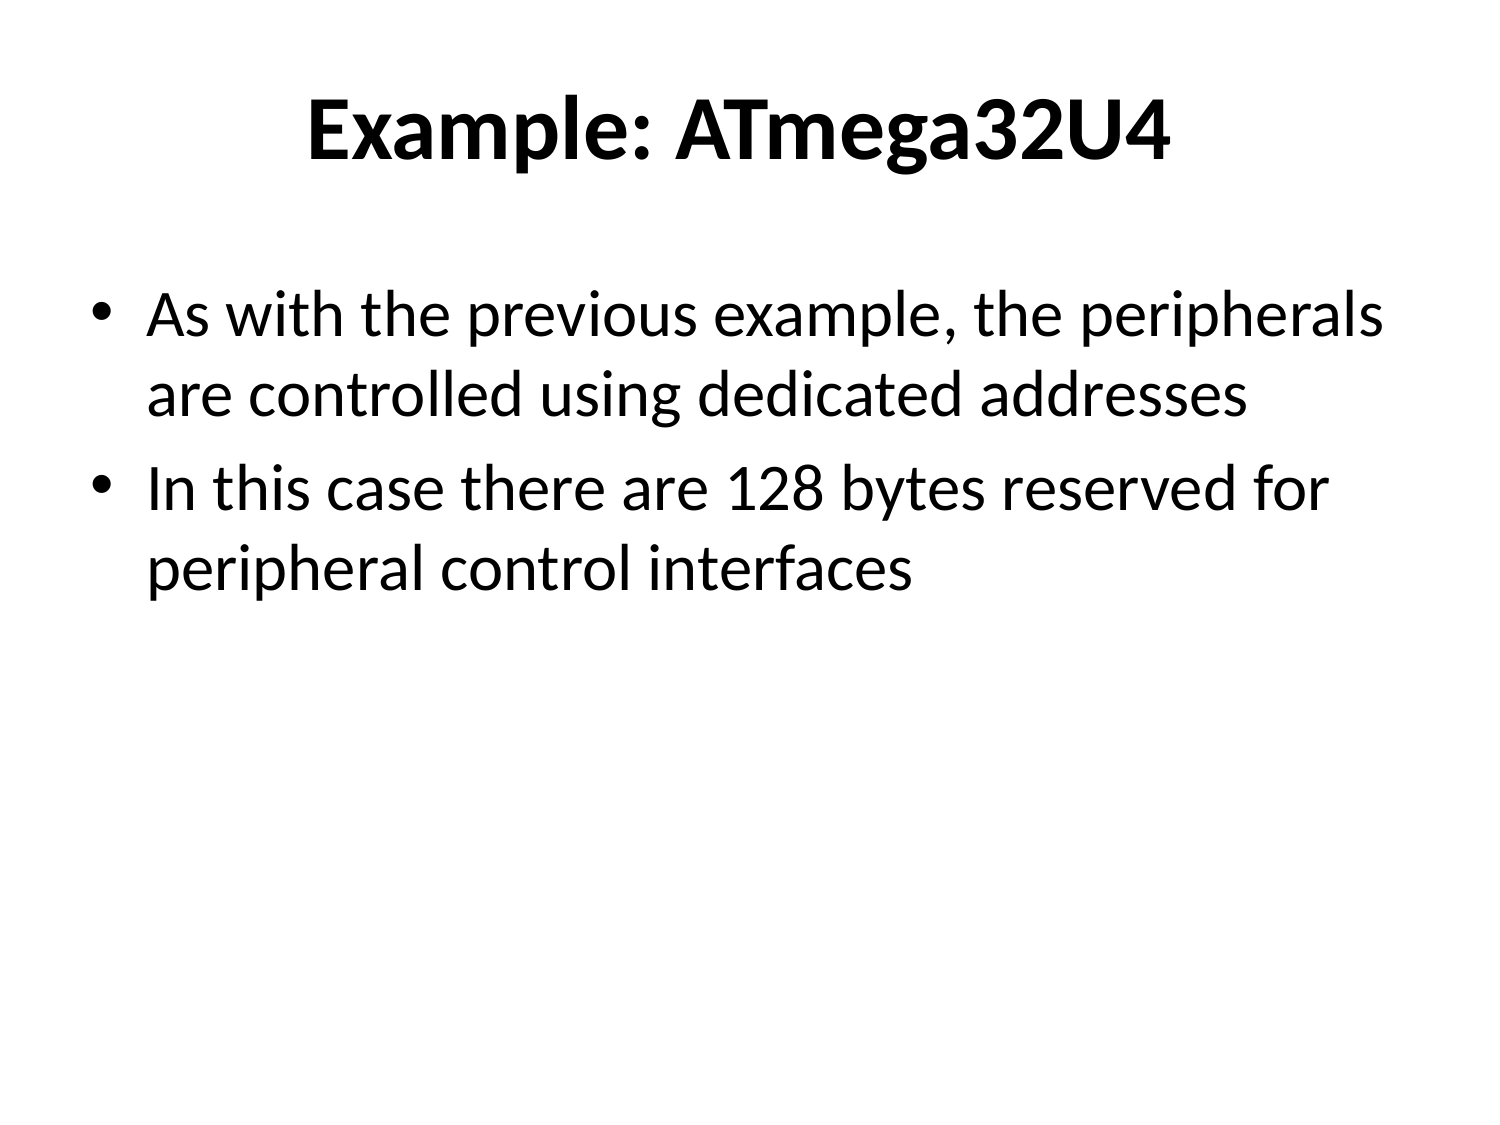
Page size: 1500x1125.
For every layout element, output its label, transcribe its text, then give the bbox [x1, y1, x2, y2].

list As with the previous example, the peripherals are controlled using dedicated addresses In this case there are 128 bytes reserved for peripheral control interfaces [75, 262, 1425, 1005]
title Example: ATmega32U4 [75, 45, 1425, 200]
